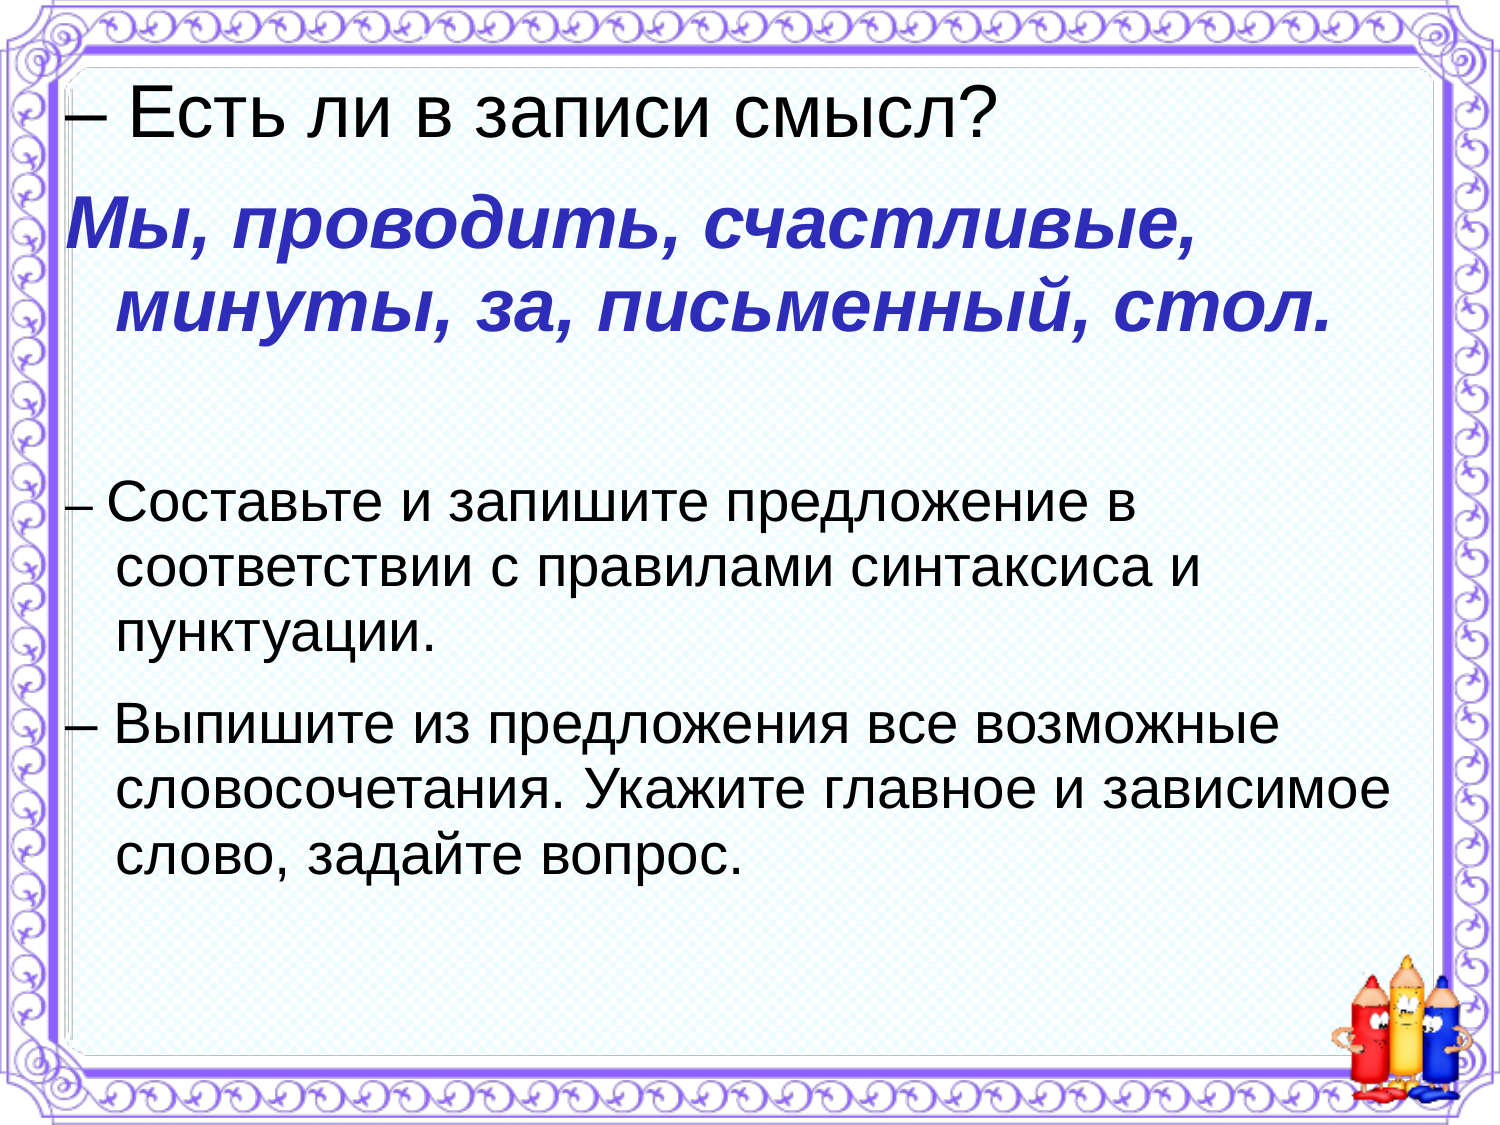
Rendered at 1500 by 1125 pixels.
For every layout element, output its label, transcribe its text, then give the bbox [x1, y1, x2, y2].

list – Есть ли в записи смысл? Мы, проводить, счастливые, минуты, за, письменный, стол. – Составьте и запишите предложение в соответствии с правилами синтаксиса и пунктуации. – Выпишите из предложения все возможные словосочетания. Укажите главное и зависимое слово, задайте вопрос. [64, 66, 1451, 1006]
picture [0, 0, 1500, 1125]
